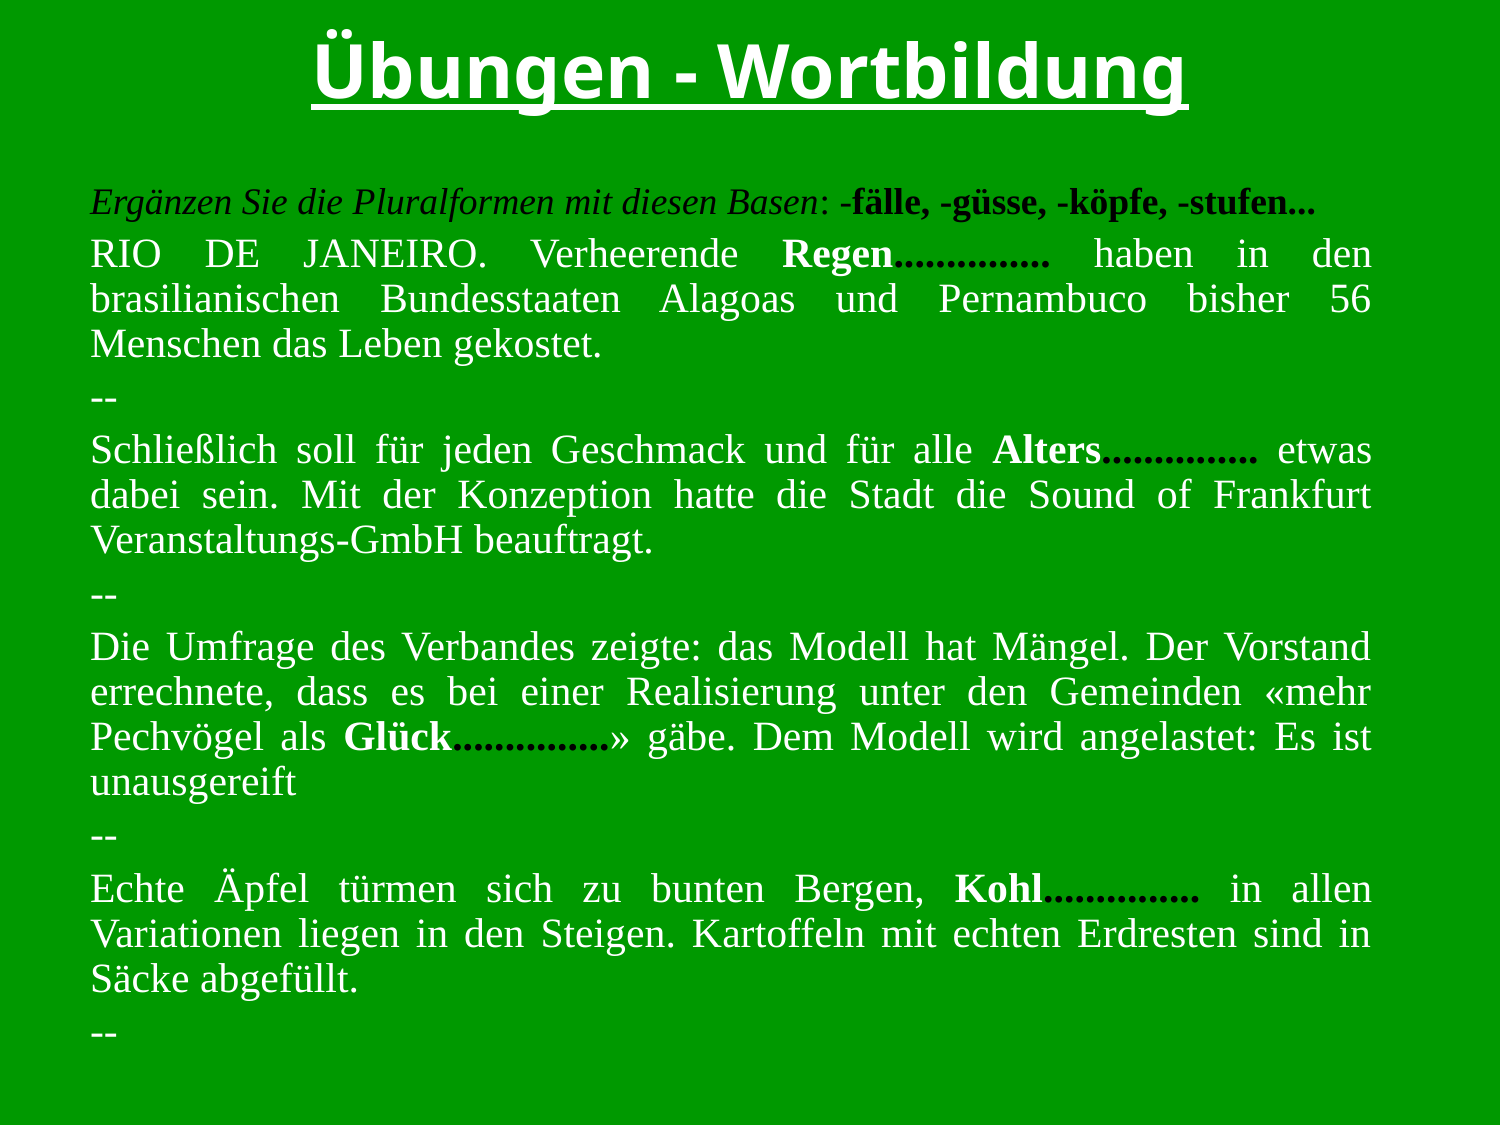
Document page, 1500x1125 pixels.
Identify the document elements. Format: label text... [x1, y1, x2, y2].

list Ergänzen Sie die Pluralformen mit diesen Basen: -fälle, -güsse, -köpfe, -stufen... RIO DE JANEIRO. Verheerende Regen............... haben in den brasilianischen Bundesstaaten Alagoas und Pernambuco bisher 56 Menschen das Leben gekostet. -- Schließlich soll für jeden Geschmack und für alle Alters............... etwas dabei sein. Mit der Konzeption hatte die Stadt die Sound of Frankfurt Veranstaltungs-GmbH beauftragt. -- Die Umfrage des Verbandes zeigte: das Modell hat Mängel. Der Vorstand errechnete, dass es bei einer Realisierung unter den Gemeinden «mehr Pechvögel als Glück...............» gäbe. Dem Modell wird angelastet: Es ist unausgereift -- Echte Äpfel türmen sich zu bunten Bergen, Kohl............... in allen Variationen liegen in den Steigen. Kartoffeln mit echten Erdresten sind in Säcke abgefüllt. -- [74, 174, 1388, 1051]
title Übungen - Wortbildung [112, 0, 1388, 138]
